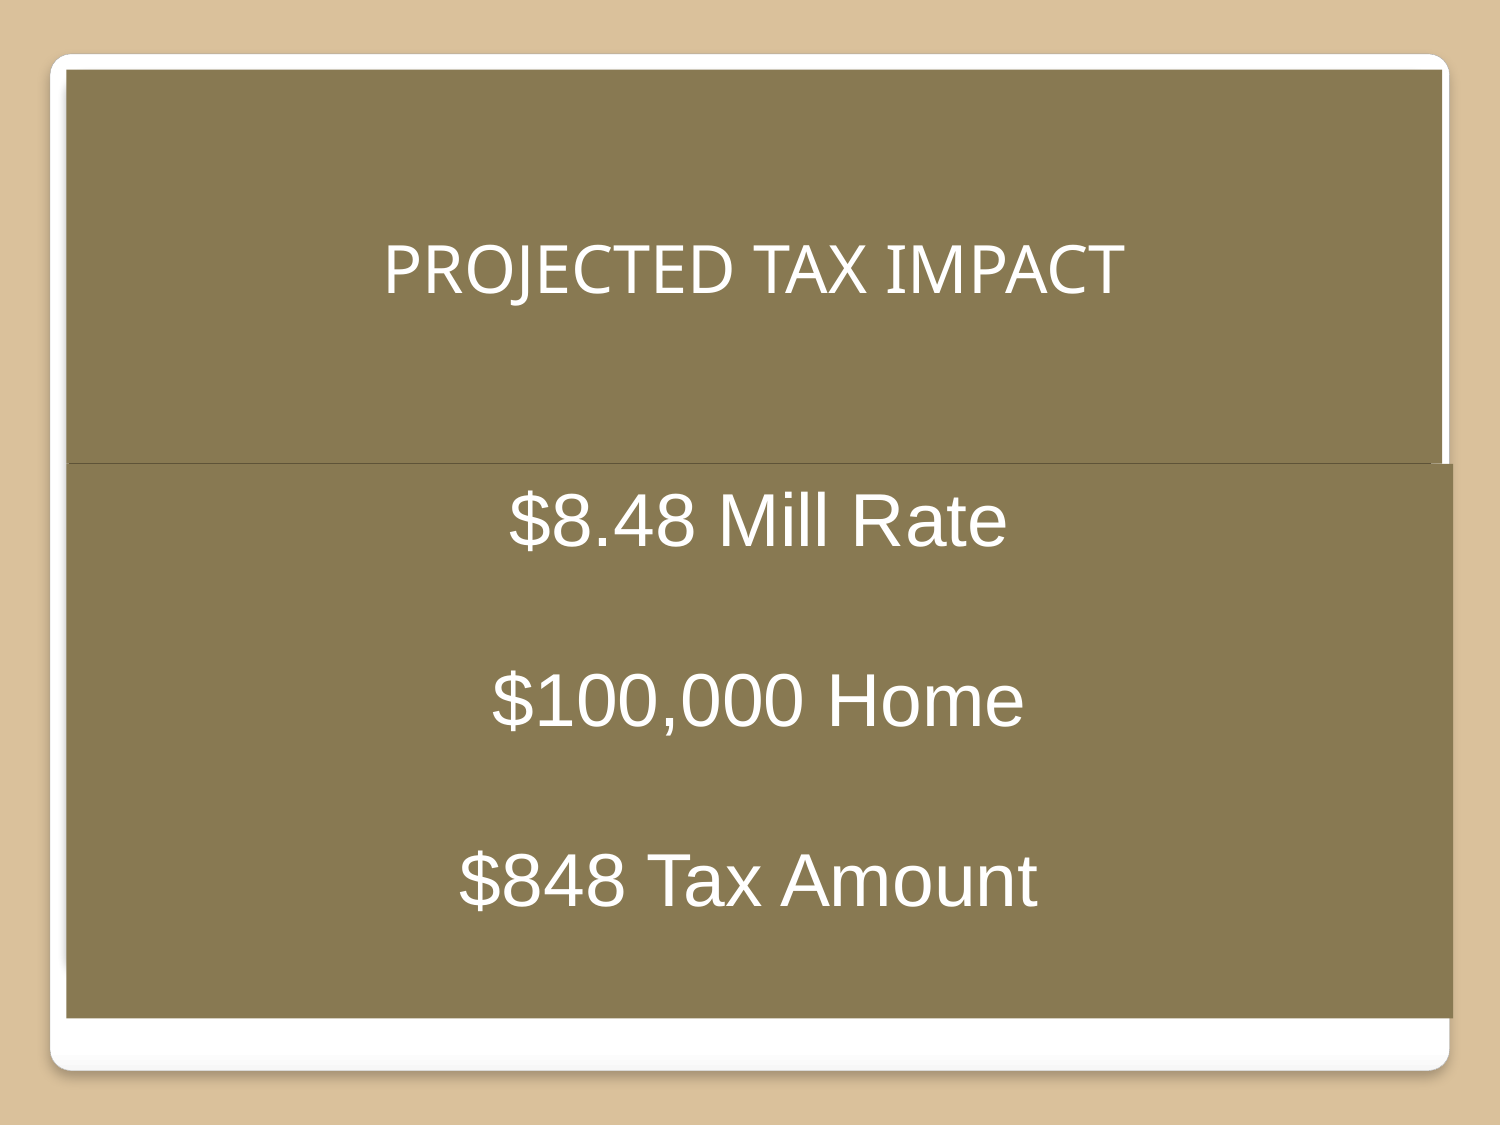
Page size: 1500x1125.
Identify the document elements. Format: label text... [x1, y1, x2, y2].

text_box $8.48 Mill Rate $100,000 Home $848 Tax Amount [66, 463, 1454, 1019]
text_box PROJECTED TAX IMPACT [66, 69, 1443, 463]
